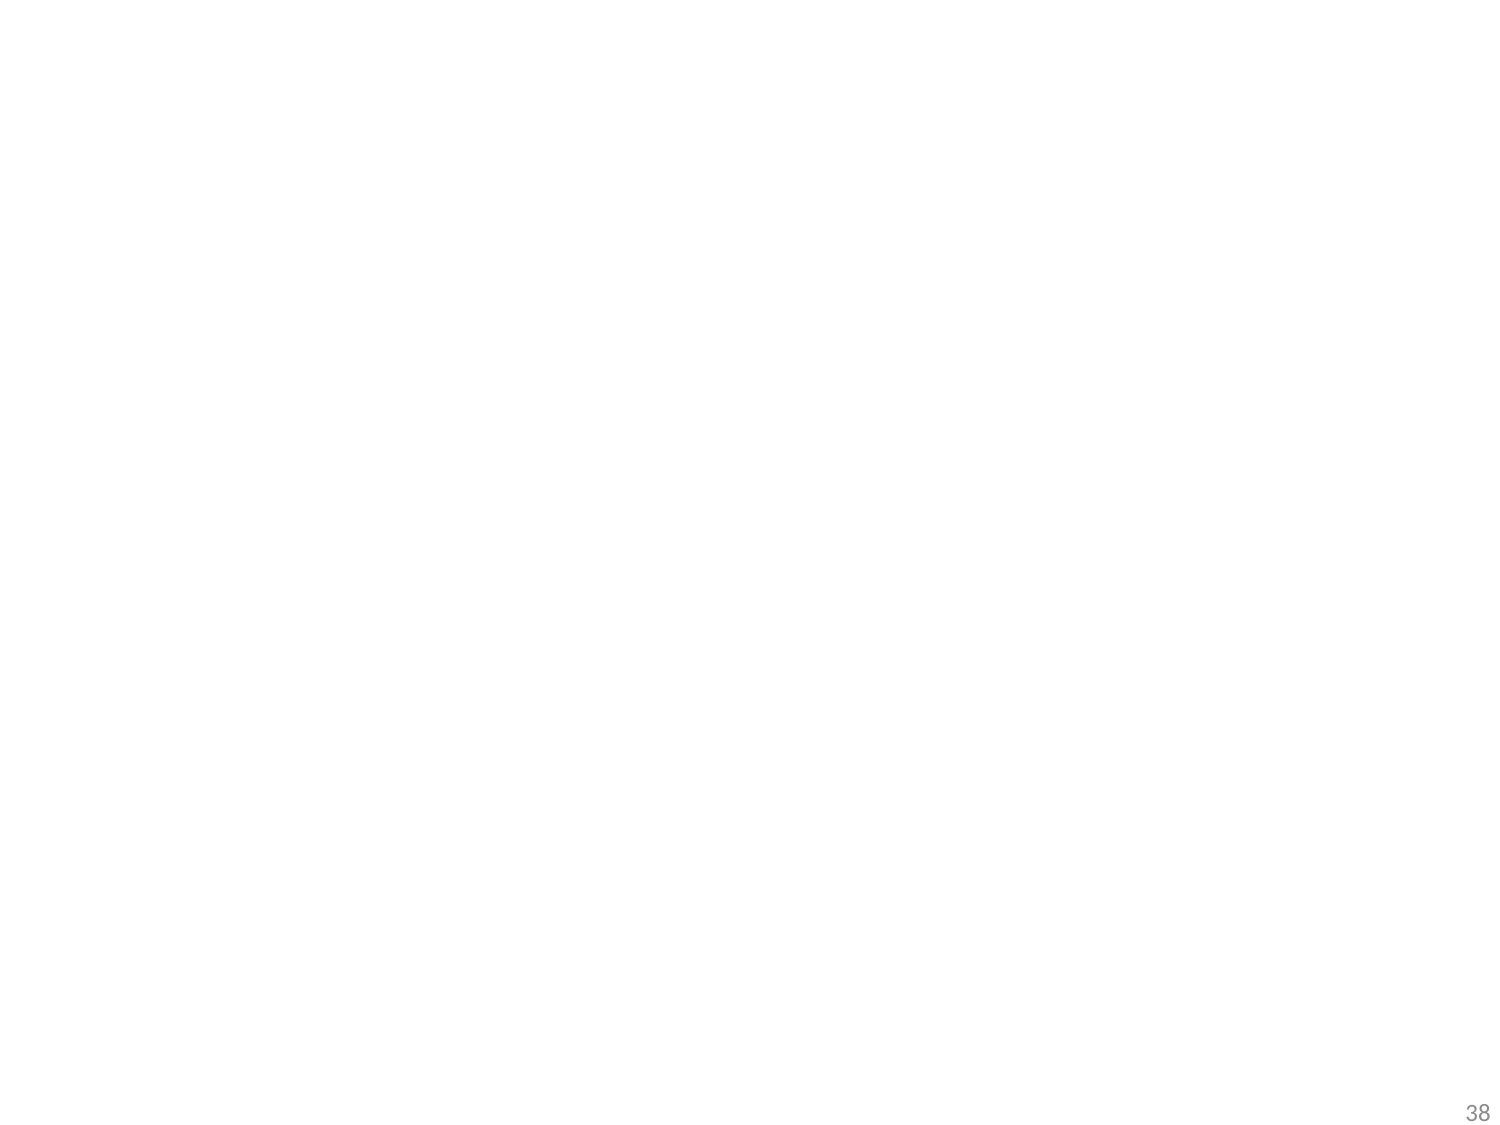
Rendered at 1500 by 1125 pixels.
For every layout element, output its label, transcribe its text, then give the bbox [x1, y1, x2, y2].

slide_number 38 [1156, 1081, 1500, 1125]
